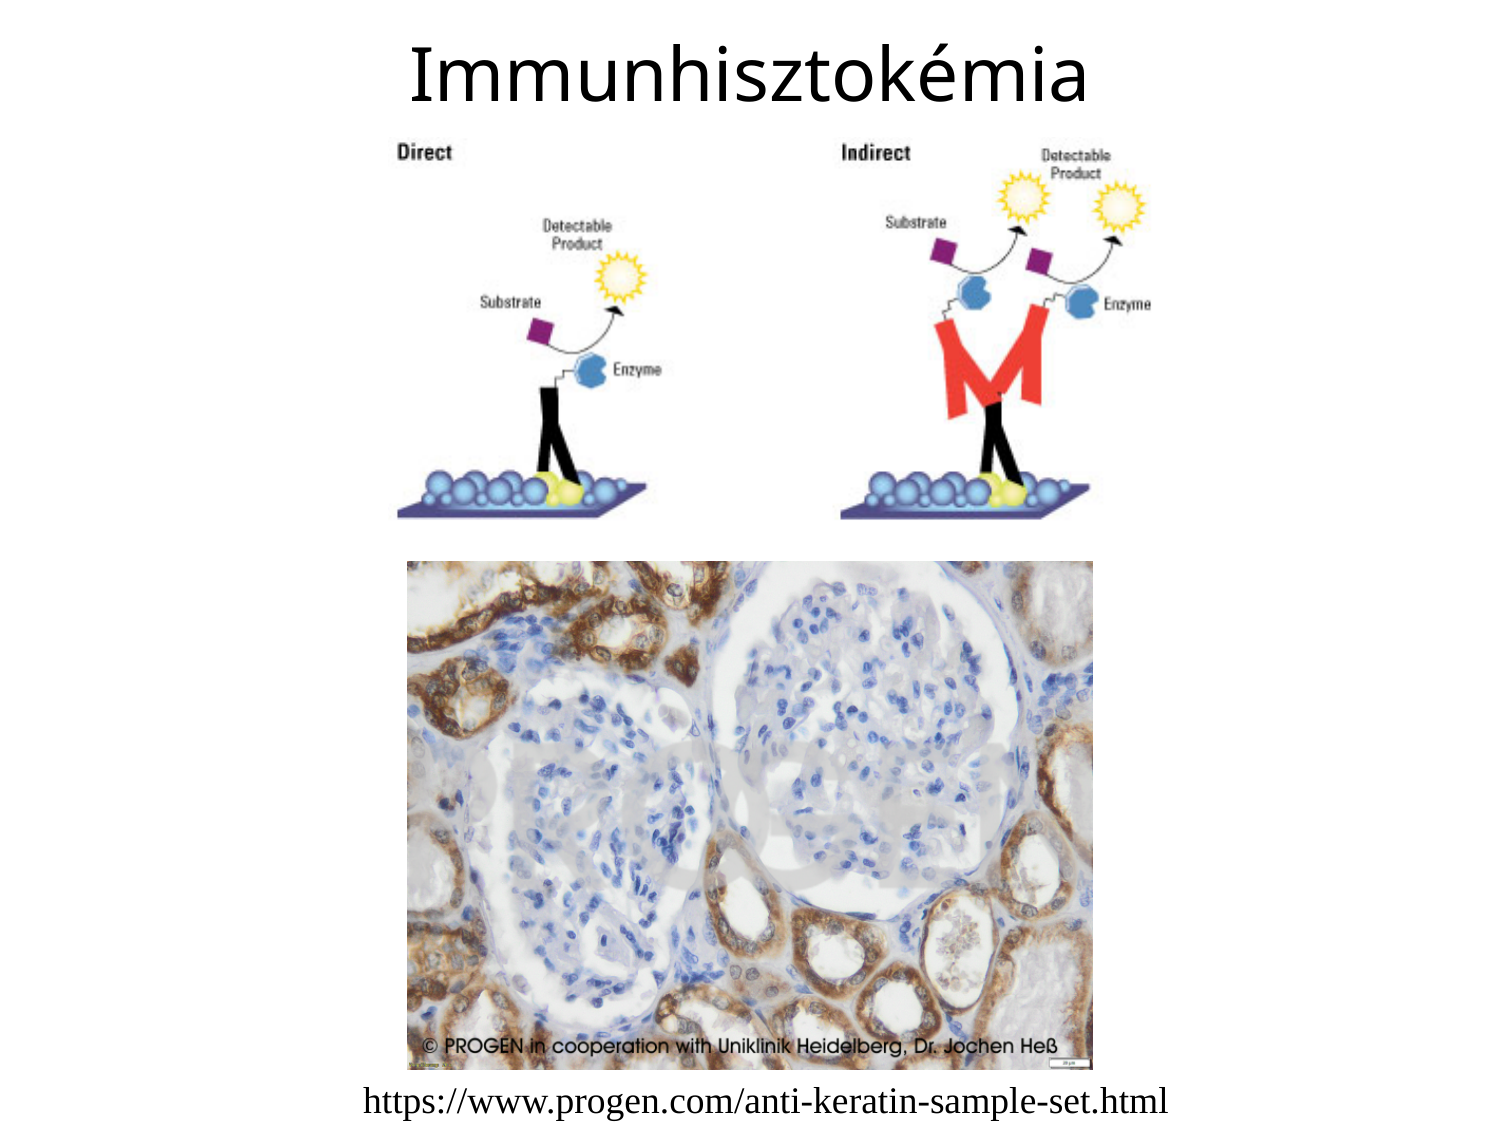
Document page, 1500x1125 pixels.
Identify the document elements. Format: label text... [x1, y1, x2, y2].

text_box https://www.progen.com/anti-keratin-sample-set.html [348, 1068, 1223, 1125]
picture [407, 561, 1093, 1070]
picture [387, 137, 1159, 528]
text_box Immunhisztokémia [0, 18, 1500, 124]
